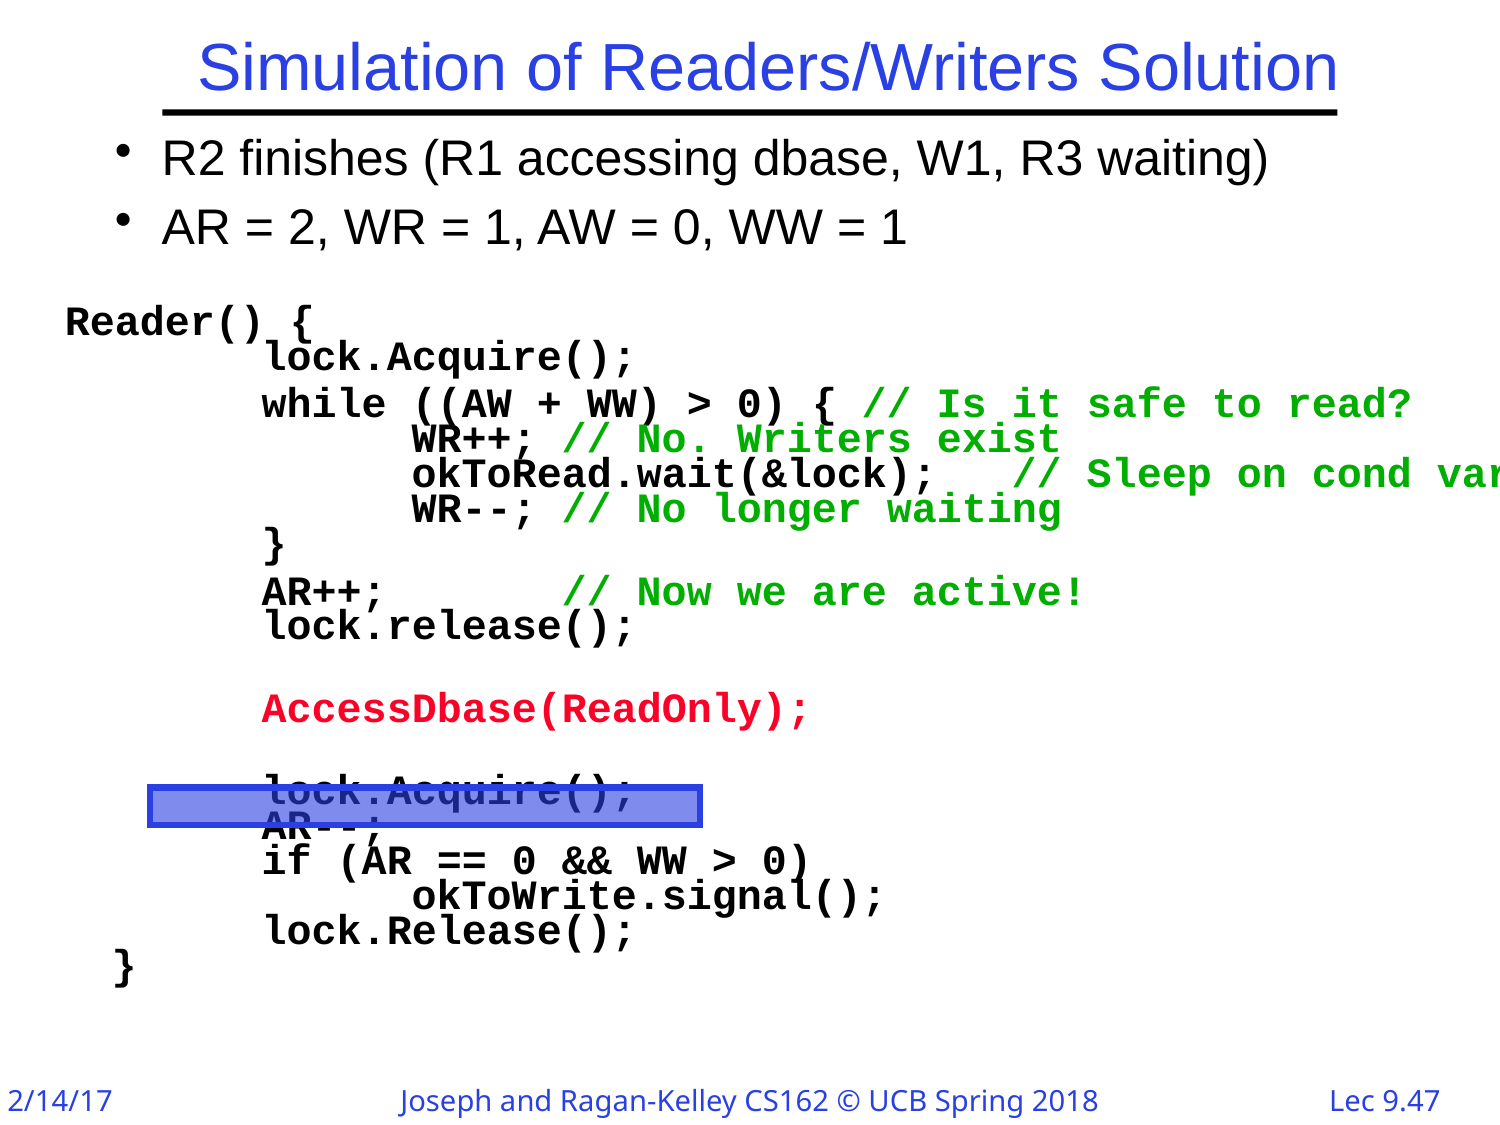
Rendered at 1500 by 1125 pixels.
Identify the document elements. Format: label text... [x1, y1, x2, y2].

text_box [150, 787, 700, 825]
list R2 finishes (R1 accessing dbase, W1, R3 waiting) AR = 2, WR = 1, AW = 0, WW = 1 [99, 125, 1400, 299]
text_box Reader() { lock.Acquire(); while ((AW + WW) > 0) { // Is it safe to read? WR++; // No. Writers exist okToRead.wait(&lock); // Sleep on cond var WR--; // No longer waiting } AR++; // Now we are active! lock.release(); AccessDbase(ReadOnly); lock.Acquire(); AR--; if (AR == 0 && WW > 0) okToWrite.signal(); lock.Release(); } [49, 299, 1500, 1013]
title Simulation of Readers/Writers Solution [87, 24, 1450, 113]
